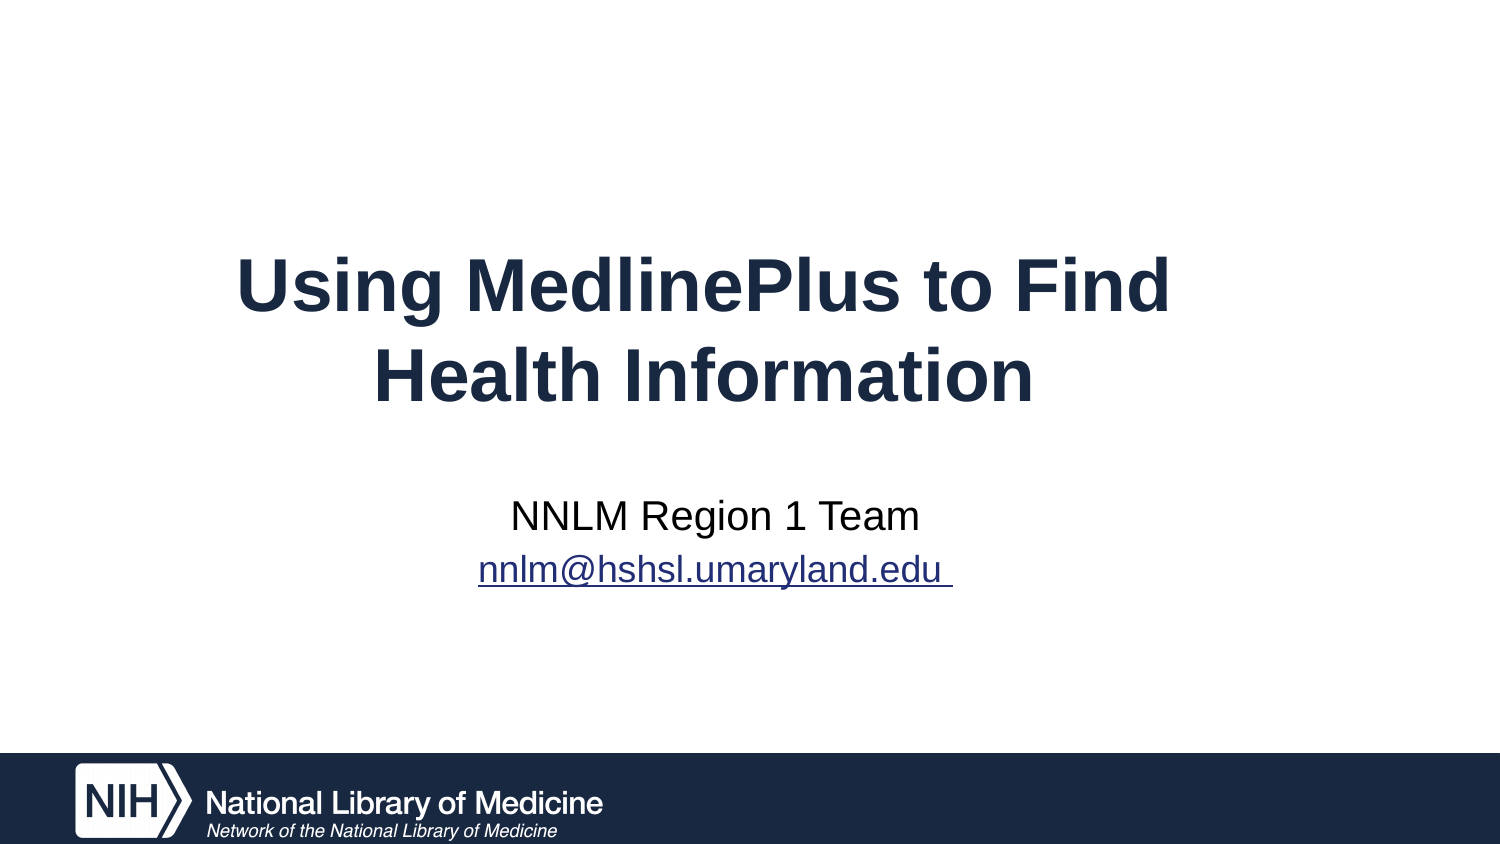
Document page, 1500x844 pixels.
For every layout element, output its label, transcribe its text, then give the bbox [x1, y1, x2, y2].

title Using MedlinePlus to Find Health Information [77, 135, 1354, 432]
subtitle NNLM Region 1 Team nnlm@hshsl.umaryland.edu [77, 465, 1354, 721]
picture [75, 763, 603, 844]
